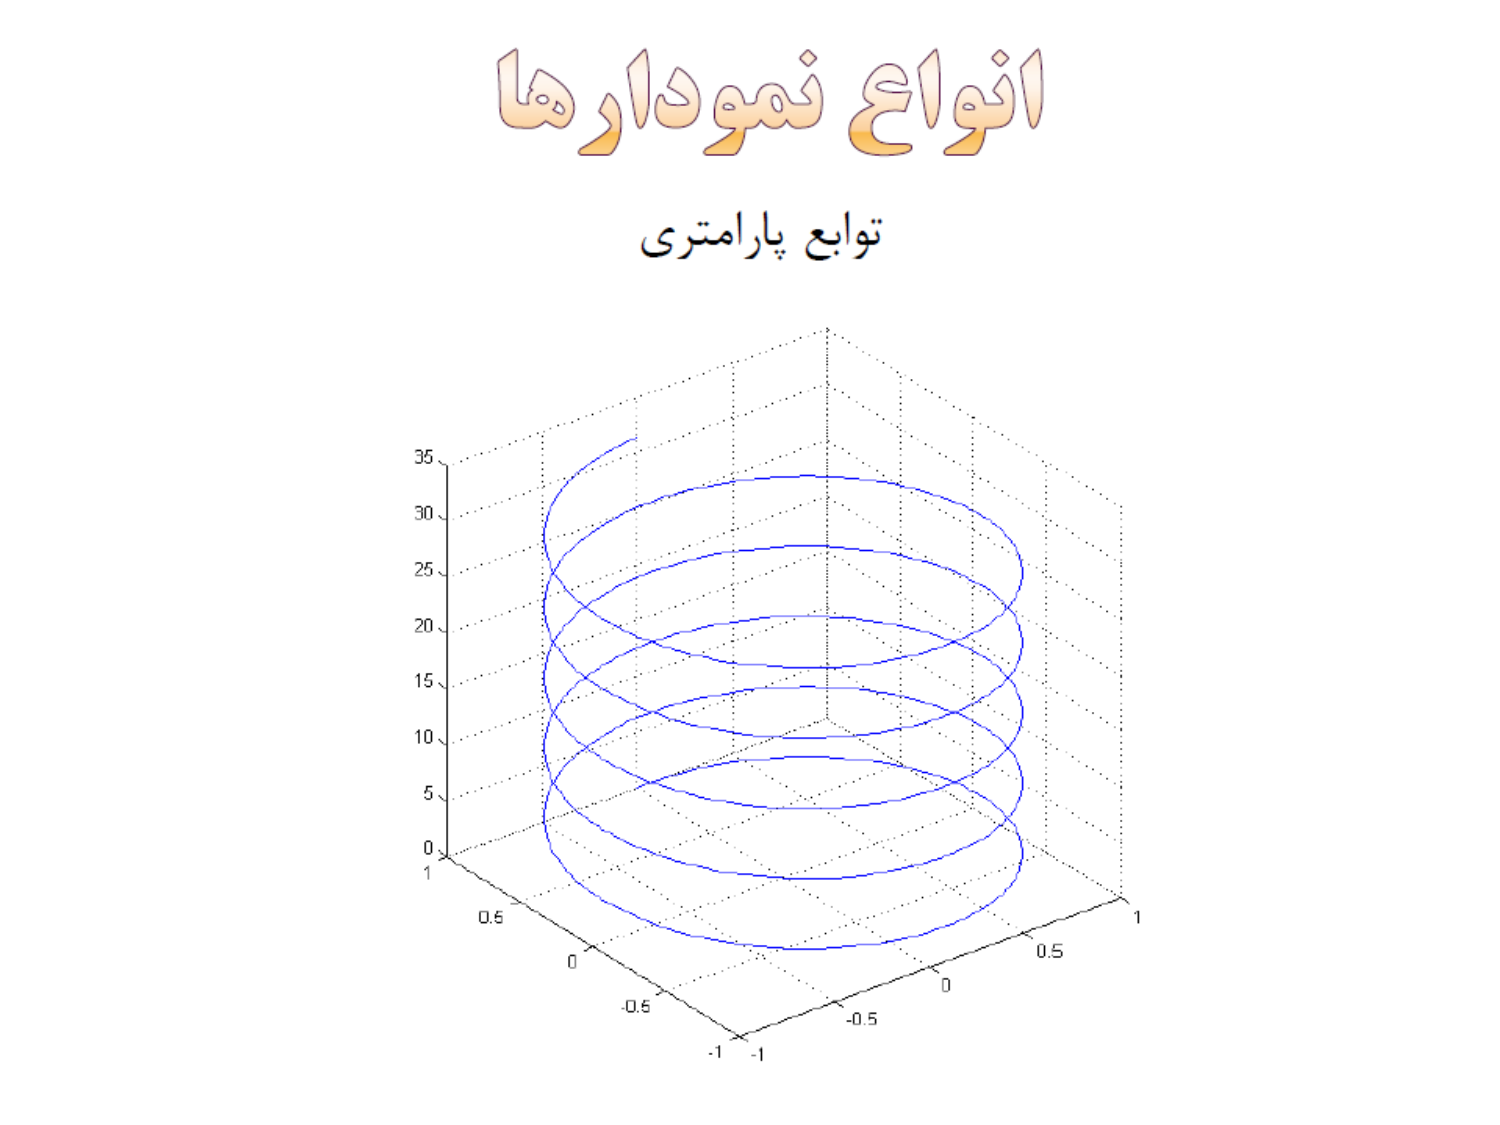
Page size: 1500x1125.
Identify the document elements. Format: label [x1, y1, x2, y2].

picture [248, 19, 1252, 1105]
